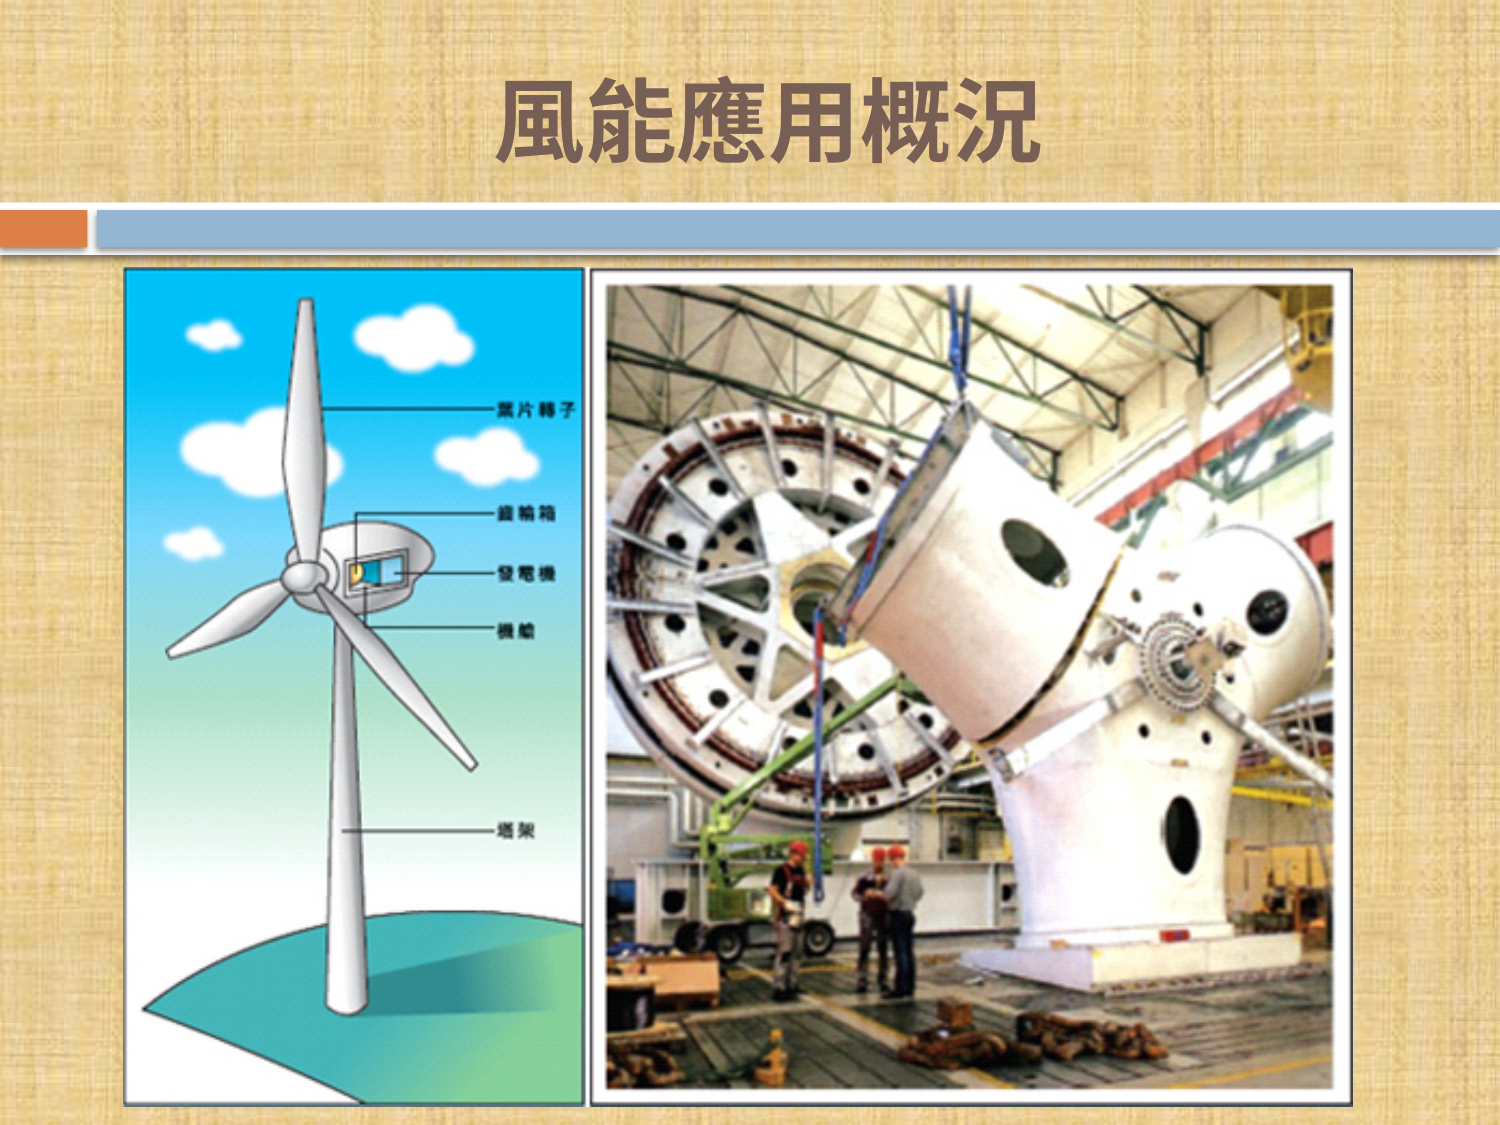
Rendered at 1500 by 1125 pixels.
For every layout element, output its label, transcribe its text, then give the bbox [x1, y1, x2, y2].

picture [0, 255, 1500, 1125]
title 風能應用概況 [99, 37, 1438, 200]
picture [0, 0, 1500, 202]
